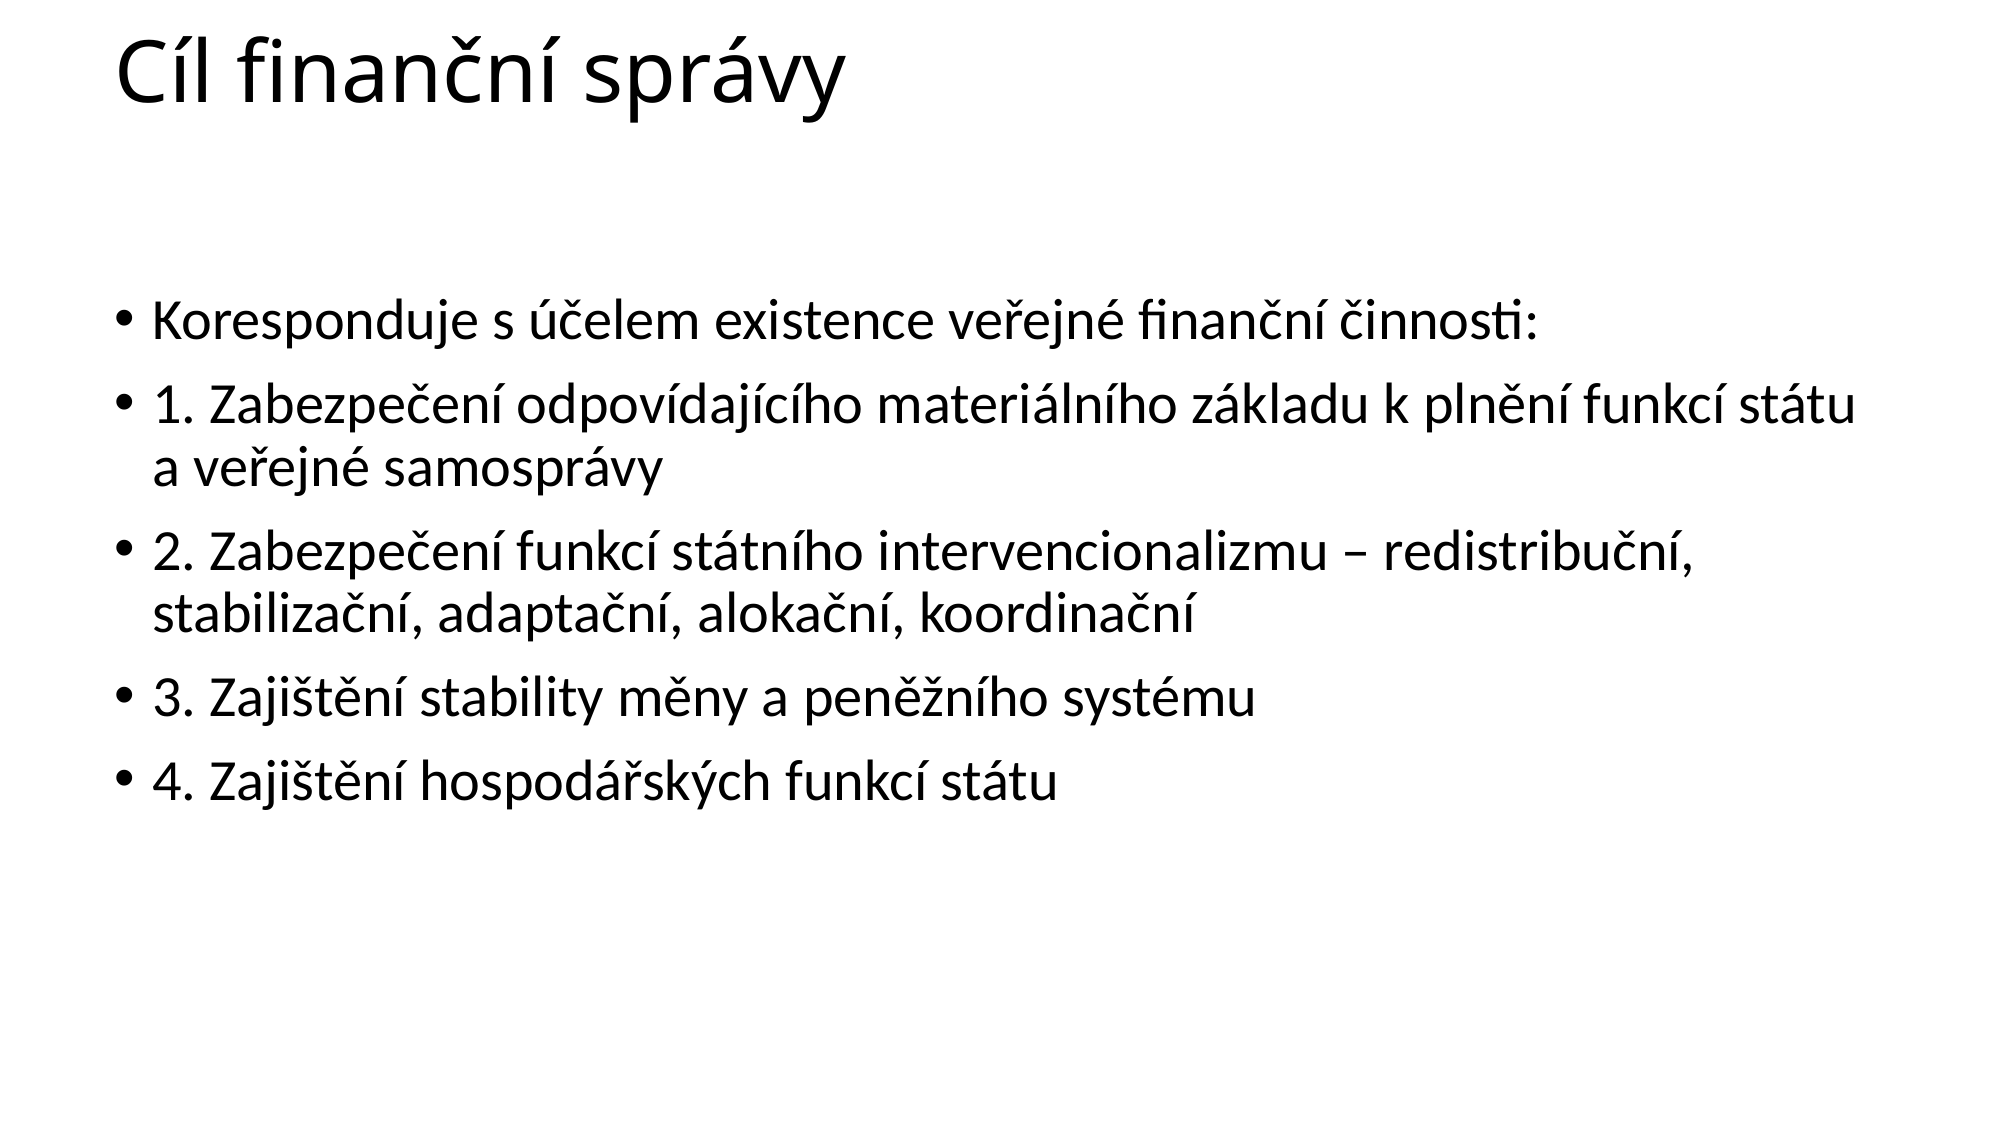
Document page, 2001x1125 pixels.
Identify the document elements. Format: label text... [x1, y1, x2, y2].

list Koresponduje s účelem existence veřejné finanční činnosti: 1. Zabezpečení odpovídajícího materiálního základu k plnění funkcí státu a veřejné samosprávy 2. Zabezpečení funkcí státního intervencionalizmu – redistribuční, stabilizační, adaptační, alokační, koordinační 3. Zajištění stability měny a peněžního systému 4. Zajištění hospodářských funkcí státu [99, 282, 1900, 1006]
title Cíl finanční správy [99, 20, 1750, 233]
